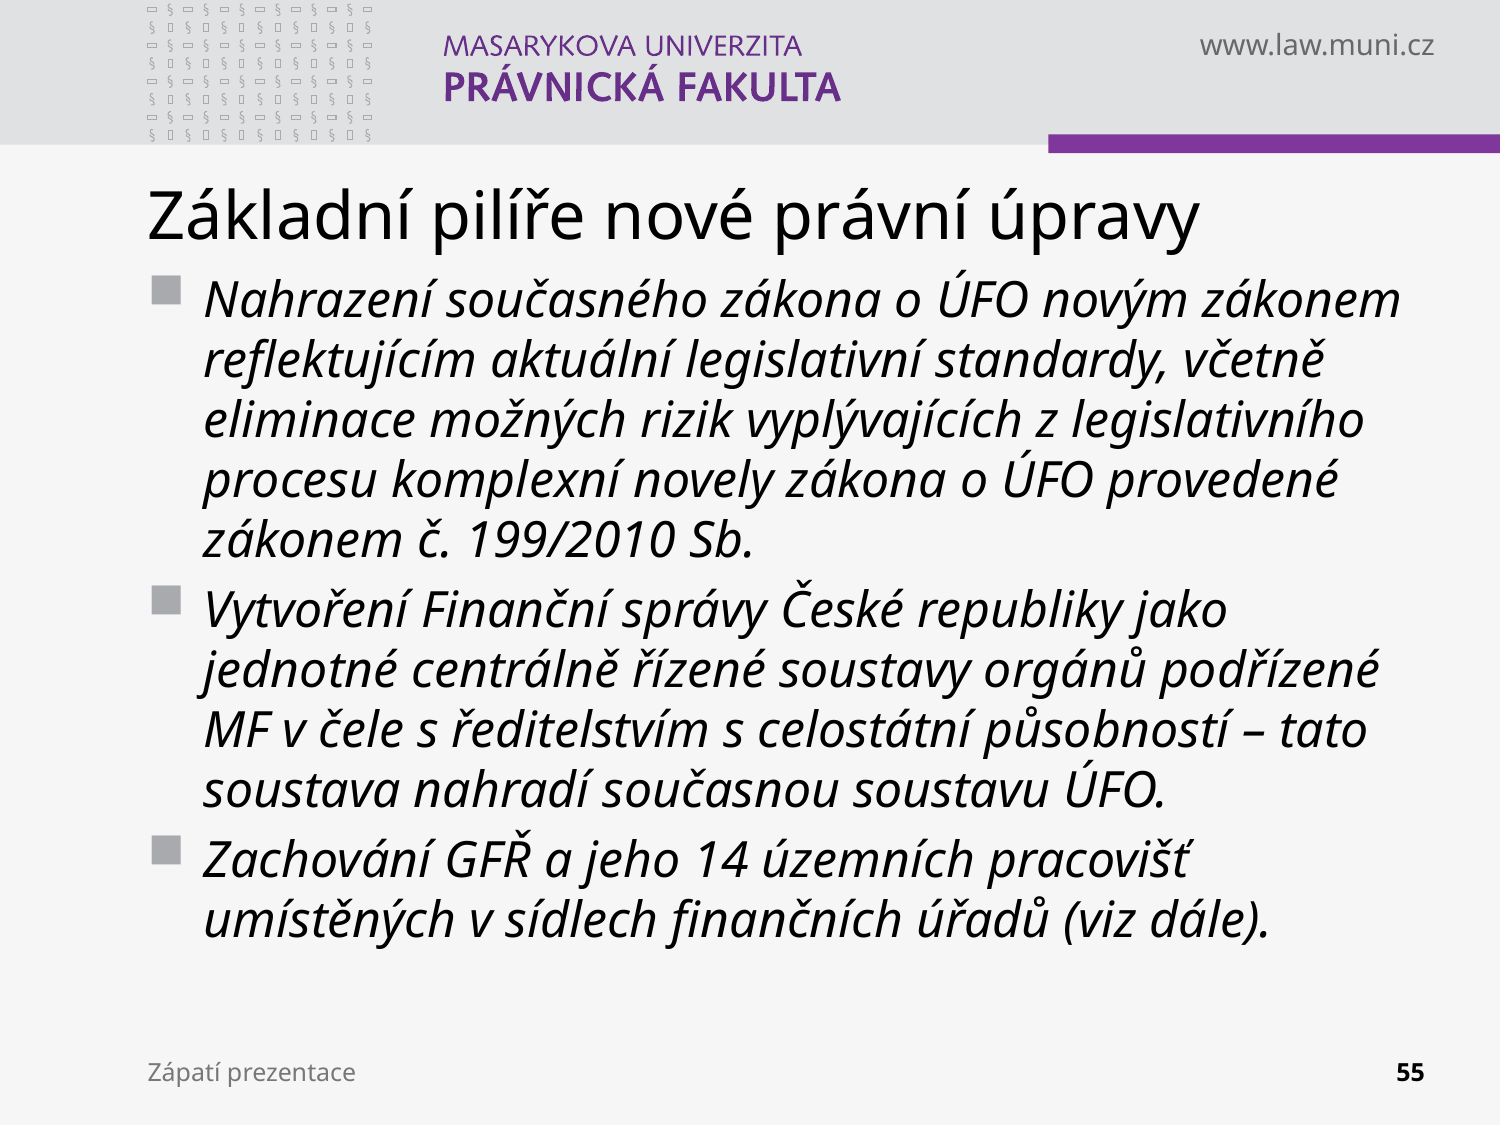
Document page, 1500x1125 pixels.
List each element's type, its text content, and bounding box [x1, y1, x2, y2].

title Základní pilíře nové právní úpravy [147, 172, 1423, 256]
footer Zápatí prezentace [147, 1056, 1269, 1100]
slide_number 55 [1316, 1056, 1425, 1100]
list Nahrazení současného zákona o ÚFO novým zákonem reflektujícím aktuální legislativní standardy, včetně eliminace možných rizik vyplývajících z legislativního procesu komplexní novely zákona o ÚFO provedené zákonem č. 199/2010 Sb. Vytvoření Finanční správy České republiky jako jednotné centrálně řízené soustavy orgánů podřízené MF v čele s ředitelstvím s celostátní působností – tato soustava nahradí současnou soustavu ÚFO. Zachování GFŘ a jeho 14 územních pracovišť umístěných v sídlech finančních úřadů (viz dále). [147, 267, 1423, 1006]
